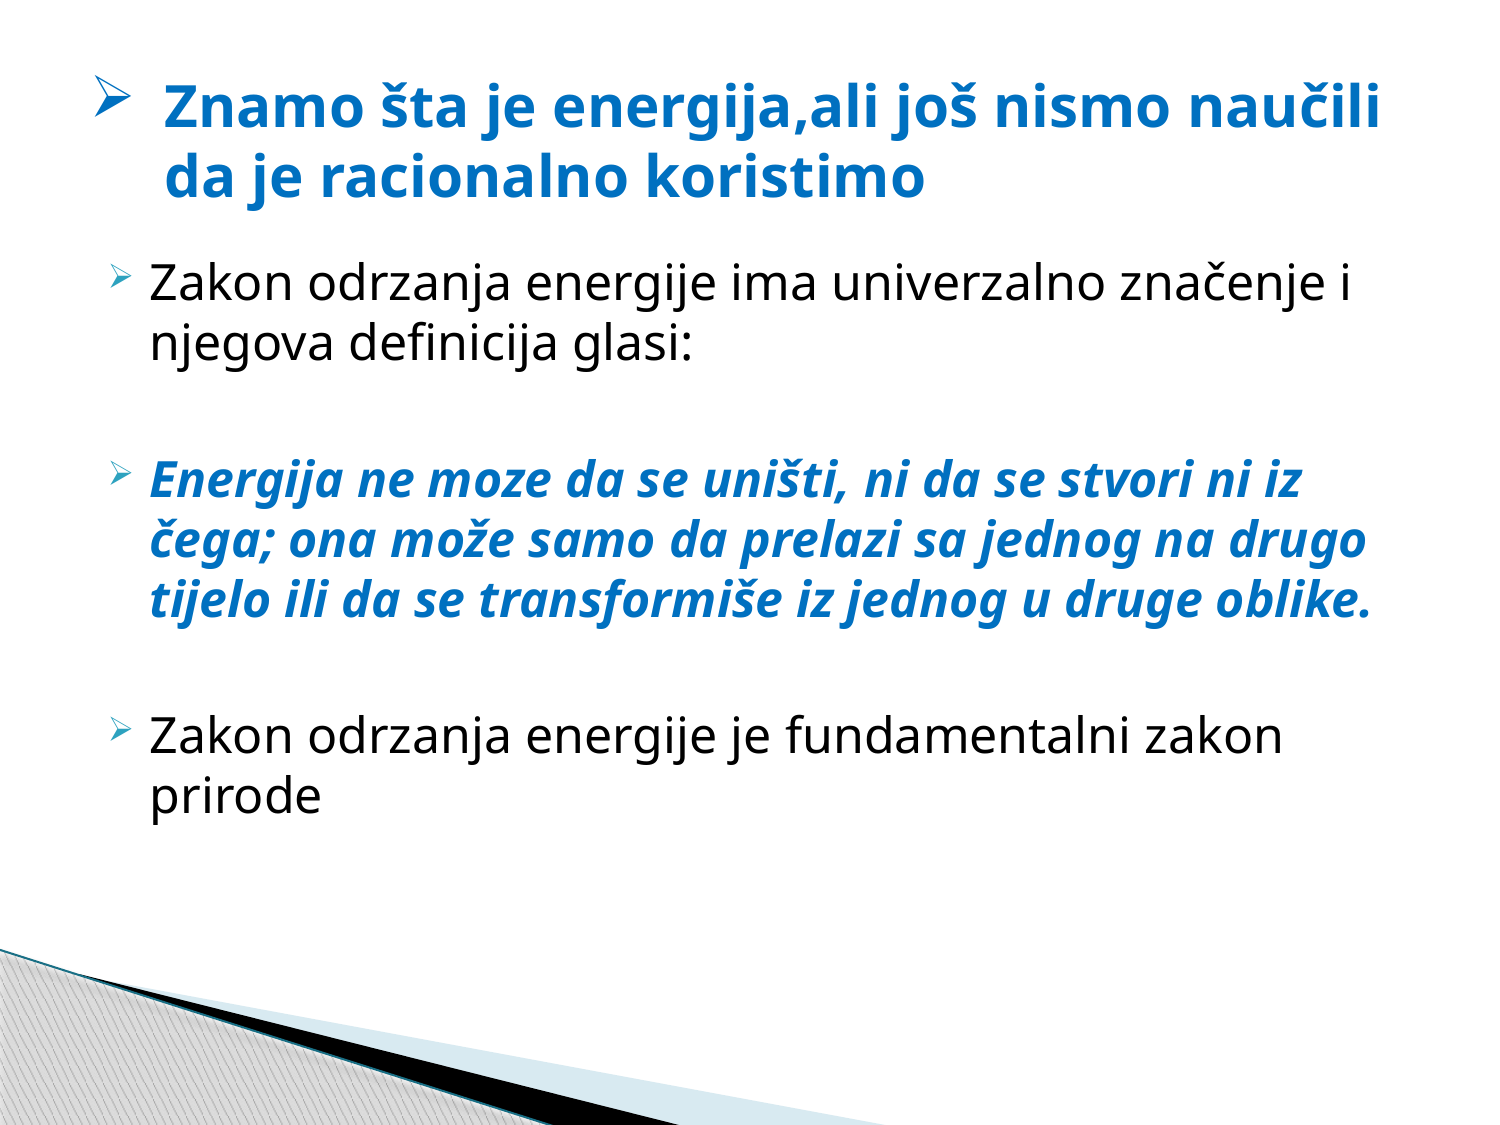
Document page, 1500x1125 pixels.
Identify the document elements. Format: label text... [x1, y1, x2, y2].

list Zakon odrzanja energije ima univerzalno značenje i njegova definicija glasi: Energija ne moze da se uništi, ni da se stvori ni iz čega; ona može samo da prelazi sa jednog na drugo tijelo ili da se transformiše iz jednog u druge oblike. Zakon odrzanja energije je fundamentalni zakon prirode [75, 243, 1425, 986]
title Znamo šta je energija,ali još nismo naučili da je racionalno koristimo [75, 45, 1425, 233]
